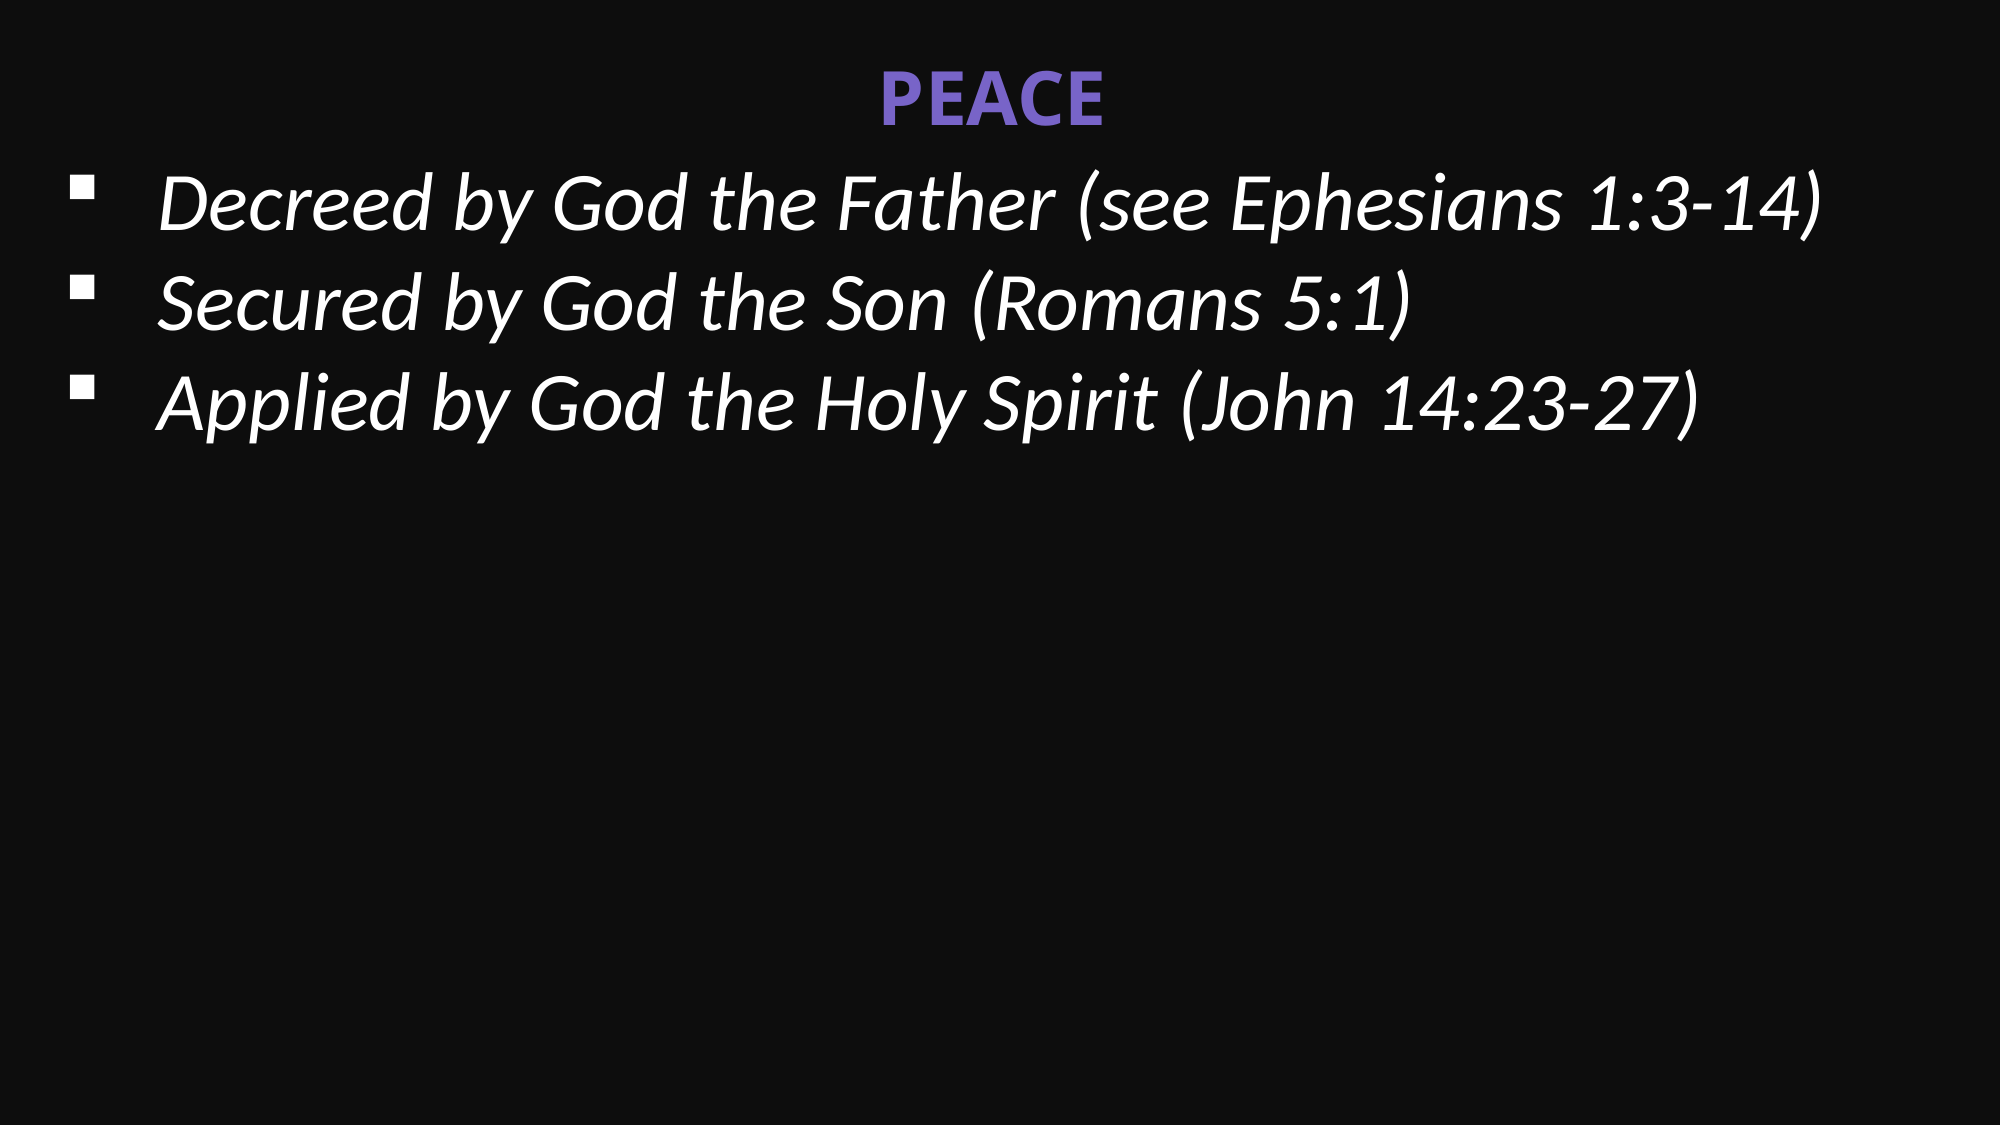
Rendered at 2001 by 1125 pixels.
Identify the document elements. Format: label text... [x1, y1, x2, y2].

subtitle Peace [34, 42, 1951, 184]
text_box Decreed by God the Father (see Ephesians 1:3-14) Secured by God the Son (Romans 5:1) Applied by God the Holy Spirit (John 14:23-27) [49, 139, 1951, 455]
